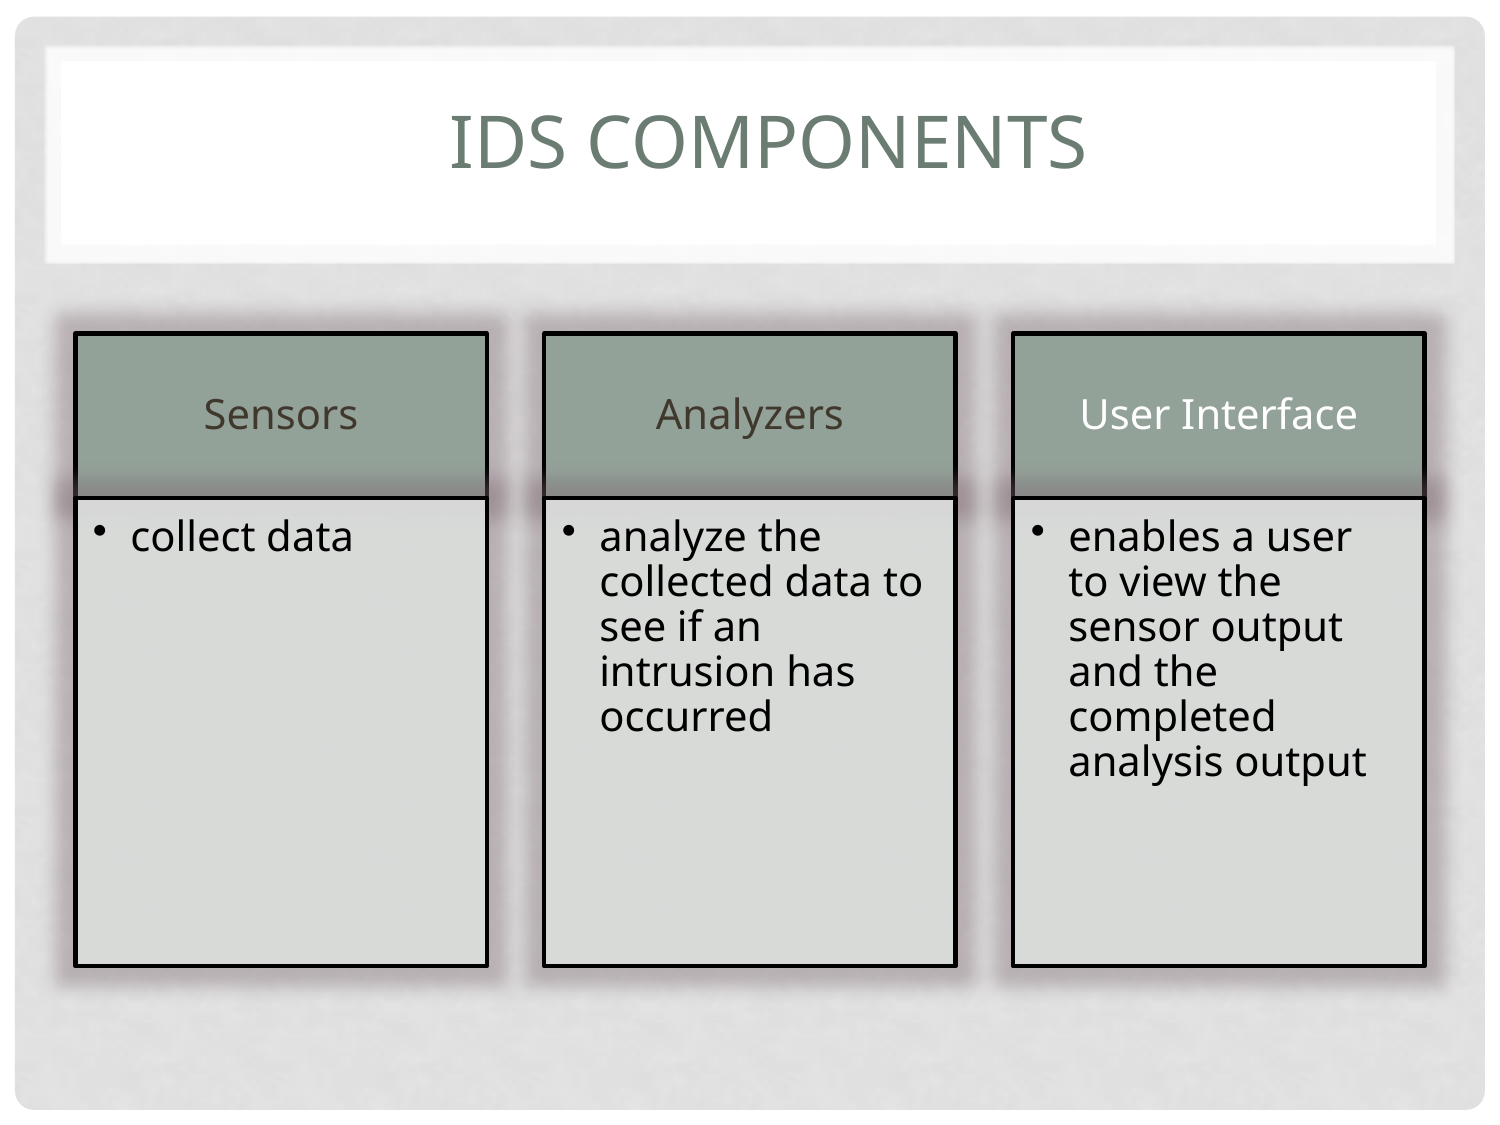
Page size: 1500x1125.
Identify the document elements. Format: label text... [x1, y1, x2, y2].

title IDS Components [75, 45, 1463, 233]
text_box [74, 249, 1426, 1051]
